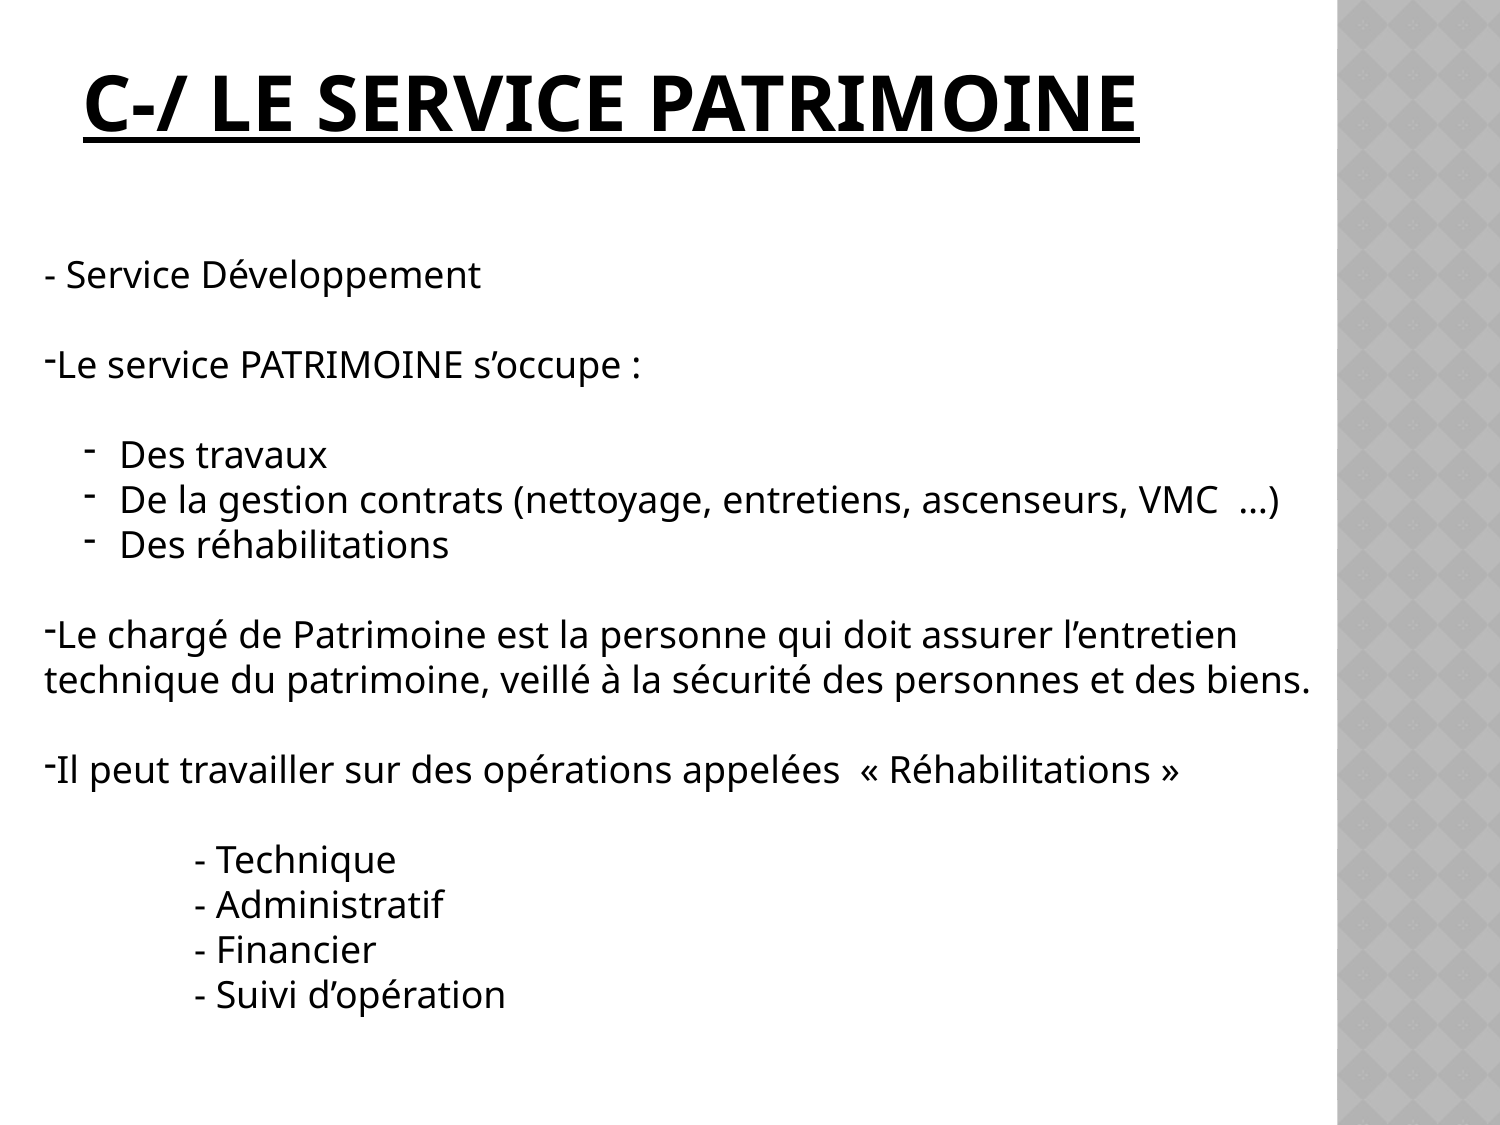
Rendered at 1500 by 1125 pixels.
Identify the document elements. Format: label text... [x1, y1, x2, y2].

text_box - Service Développement Le service PATRIMOINE s’occupe : Des travaux De la gestion contrats (nettoyage, entretiens, ascenseurs, VMC …) Des réhabilitations Le chargé de Patrimoine est la personne qui doit assurer l’entretien technique du patrimoine, veillé à la sécurité des personnes et des biens. Il peut travailler sur des opérations appelées « Réhabilitations » - Technique - Administratif - Financier - Suivi d’opération [29, 243, 1329, 1069]
title C-/ Le service Patrimoine [75, 52, 1263, 240]
